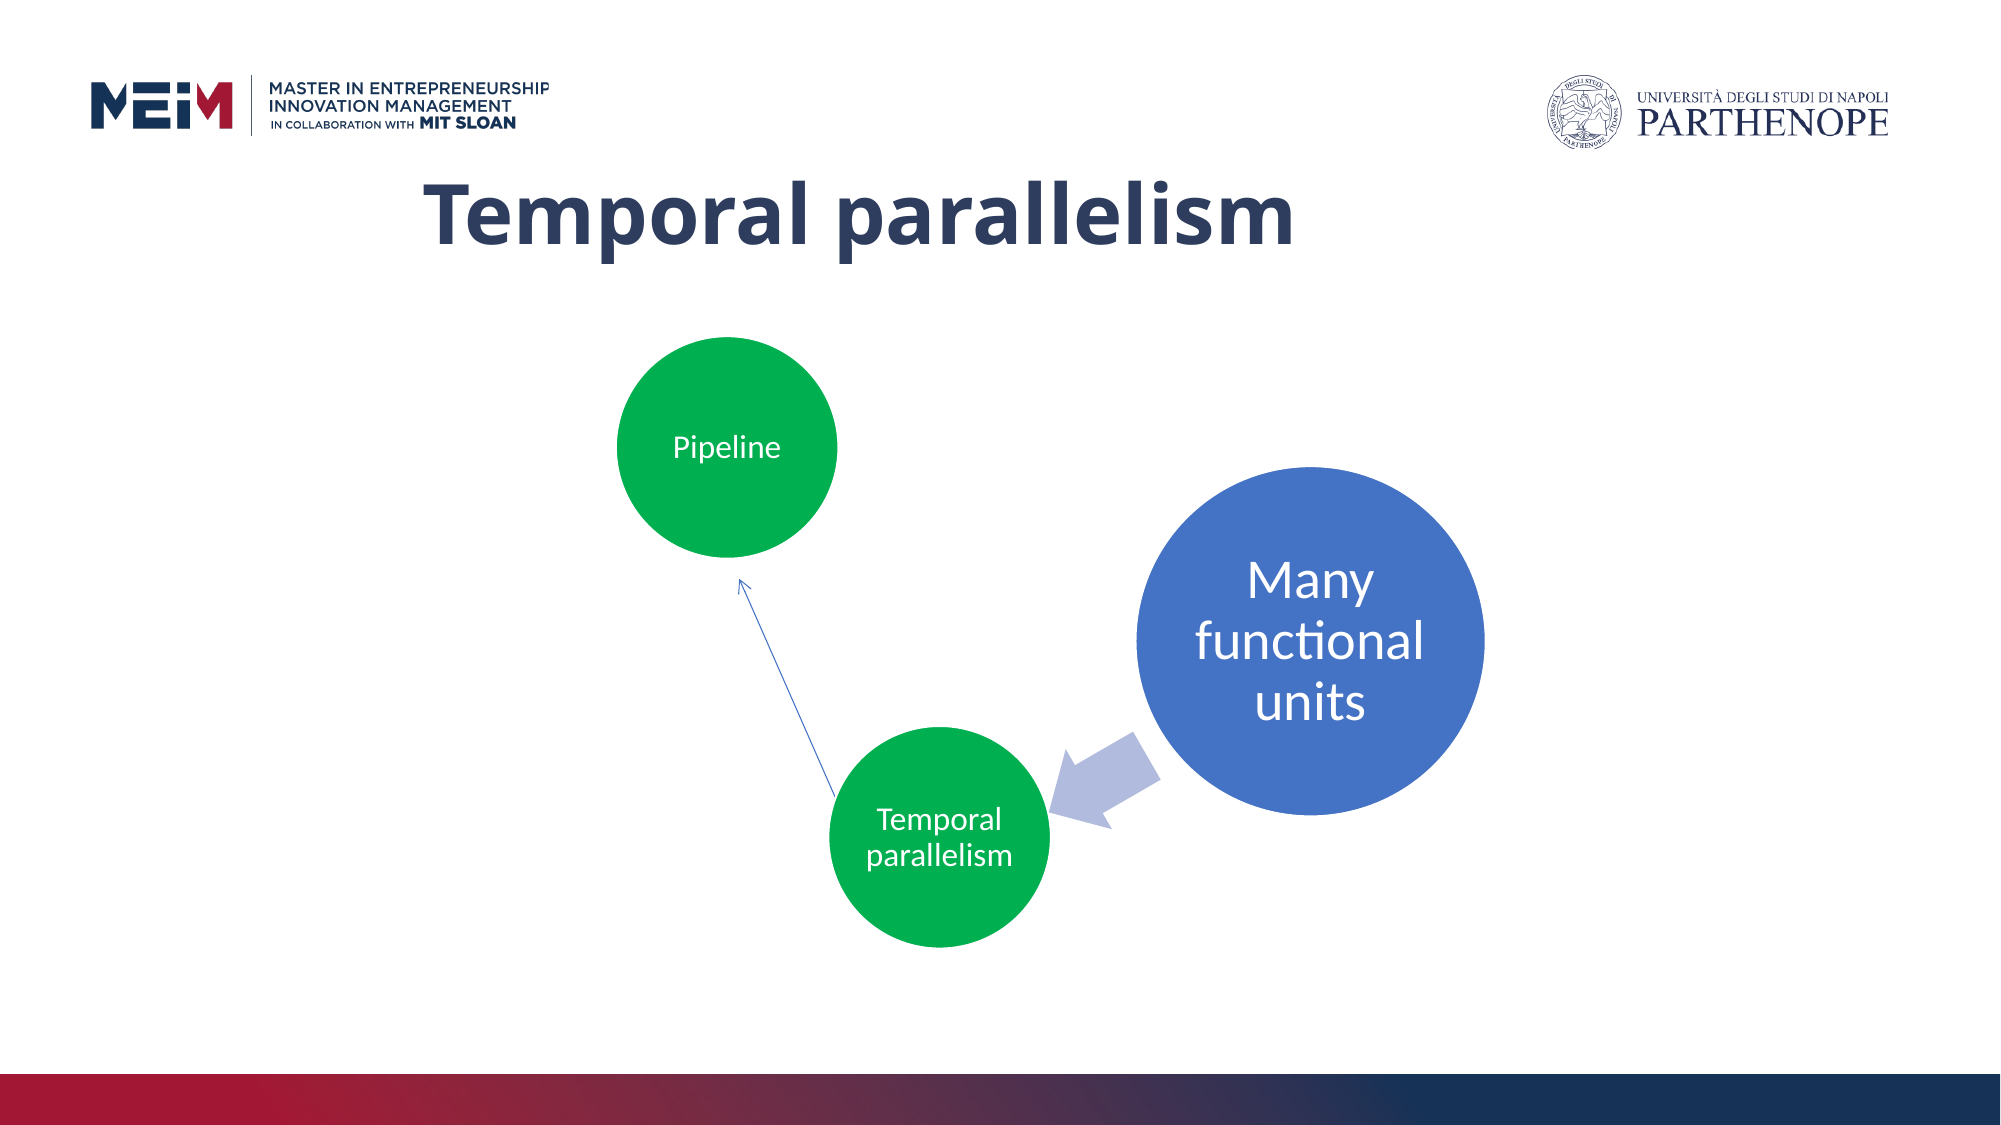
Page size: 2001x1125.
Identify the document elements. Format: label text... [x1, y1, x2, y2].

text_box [828, 725, 1051, 949]
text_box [1041, 737, 1155, 831]
picture [0, 1074, 2001, 1125]
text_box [615, 336, 839, 559]
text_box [739, 578, 841, 809]
title Temporal parallelism [407, 164, 1803, 316]
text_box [922, 466, 1521, 817]
